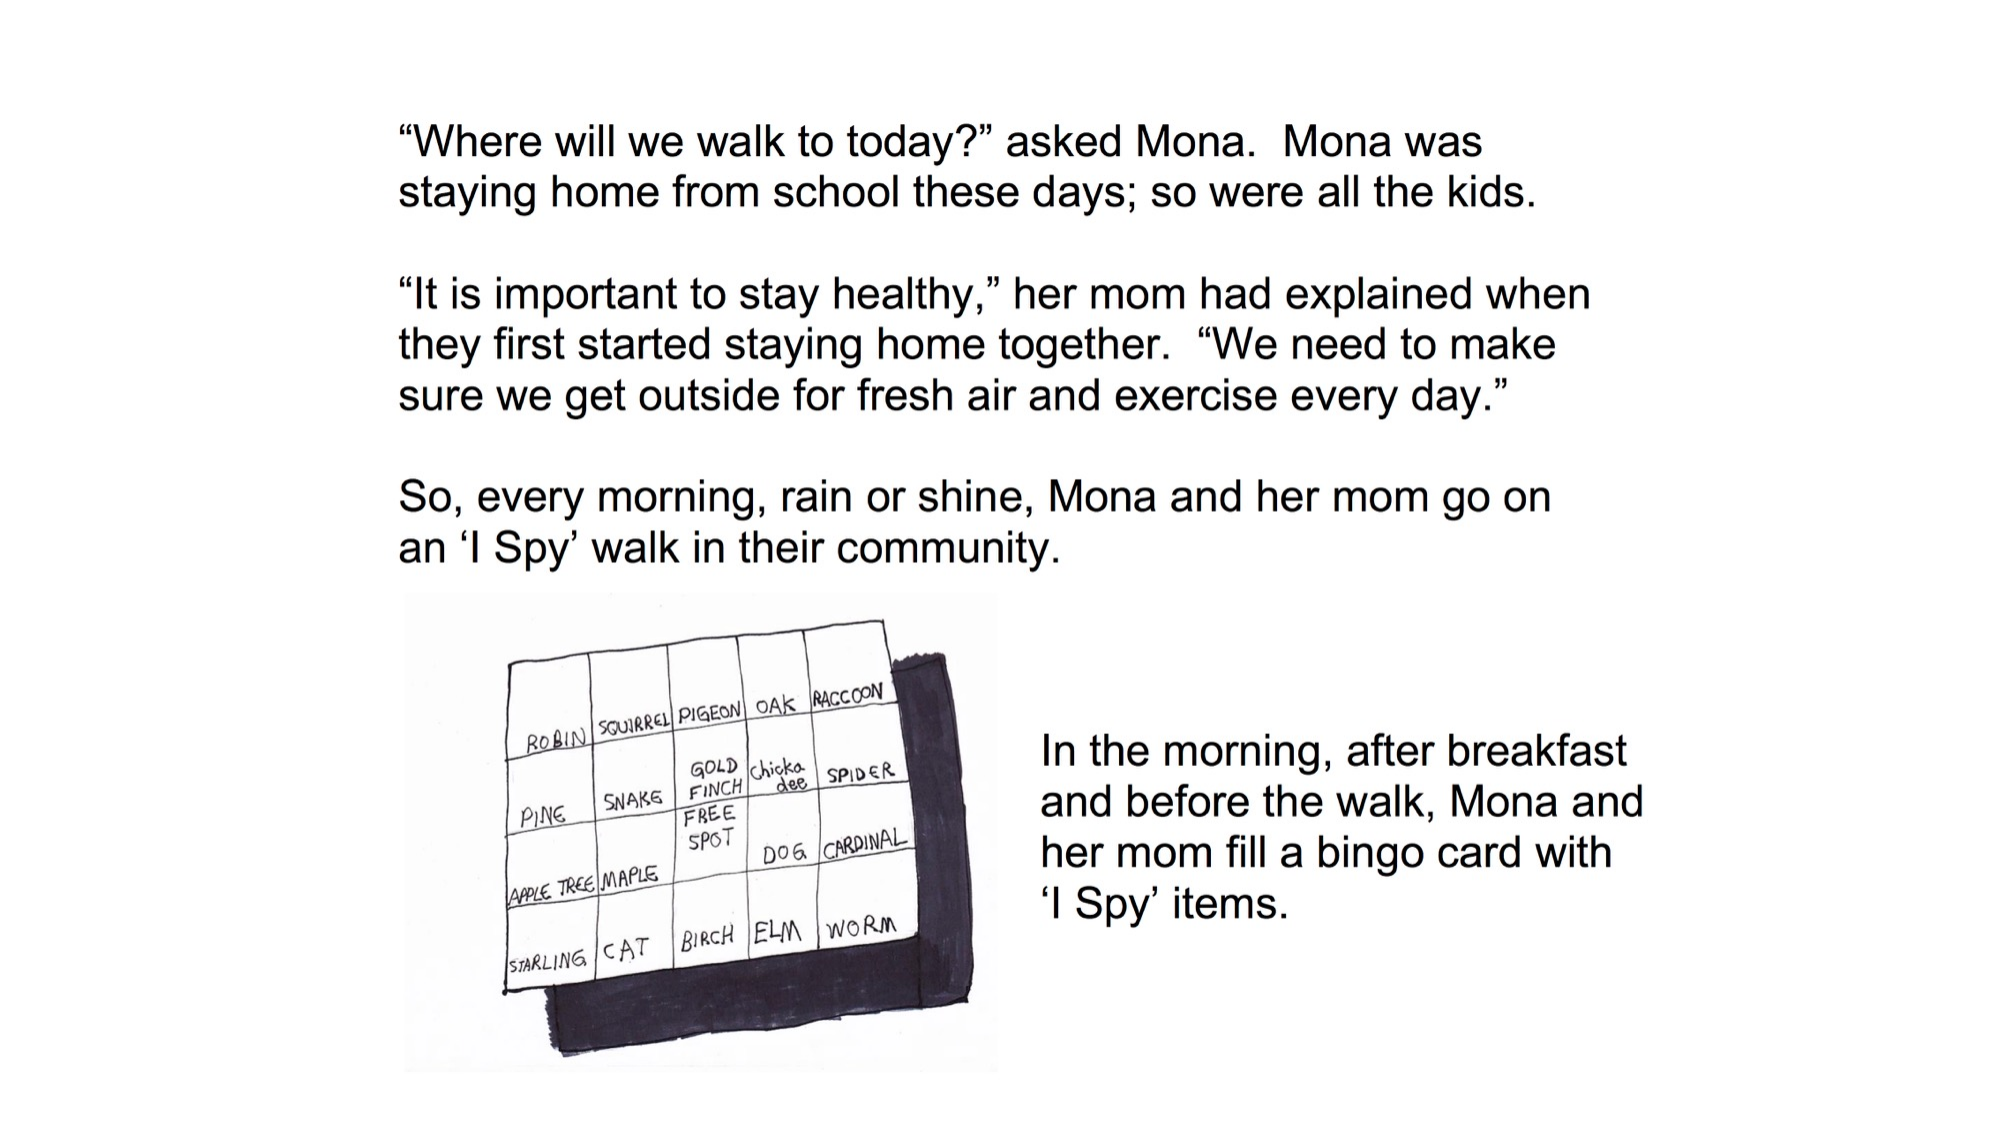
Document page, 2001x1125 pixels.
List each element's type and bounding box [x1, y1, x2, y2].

picture [272, 0, 1728, 1125]
